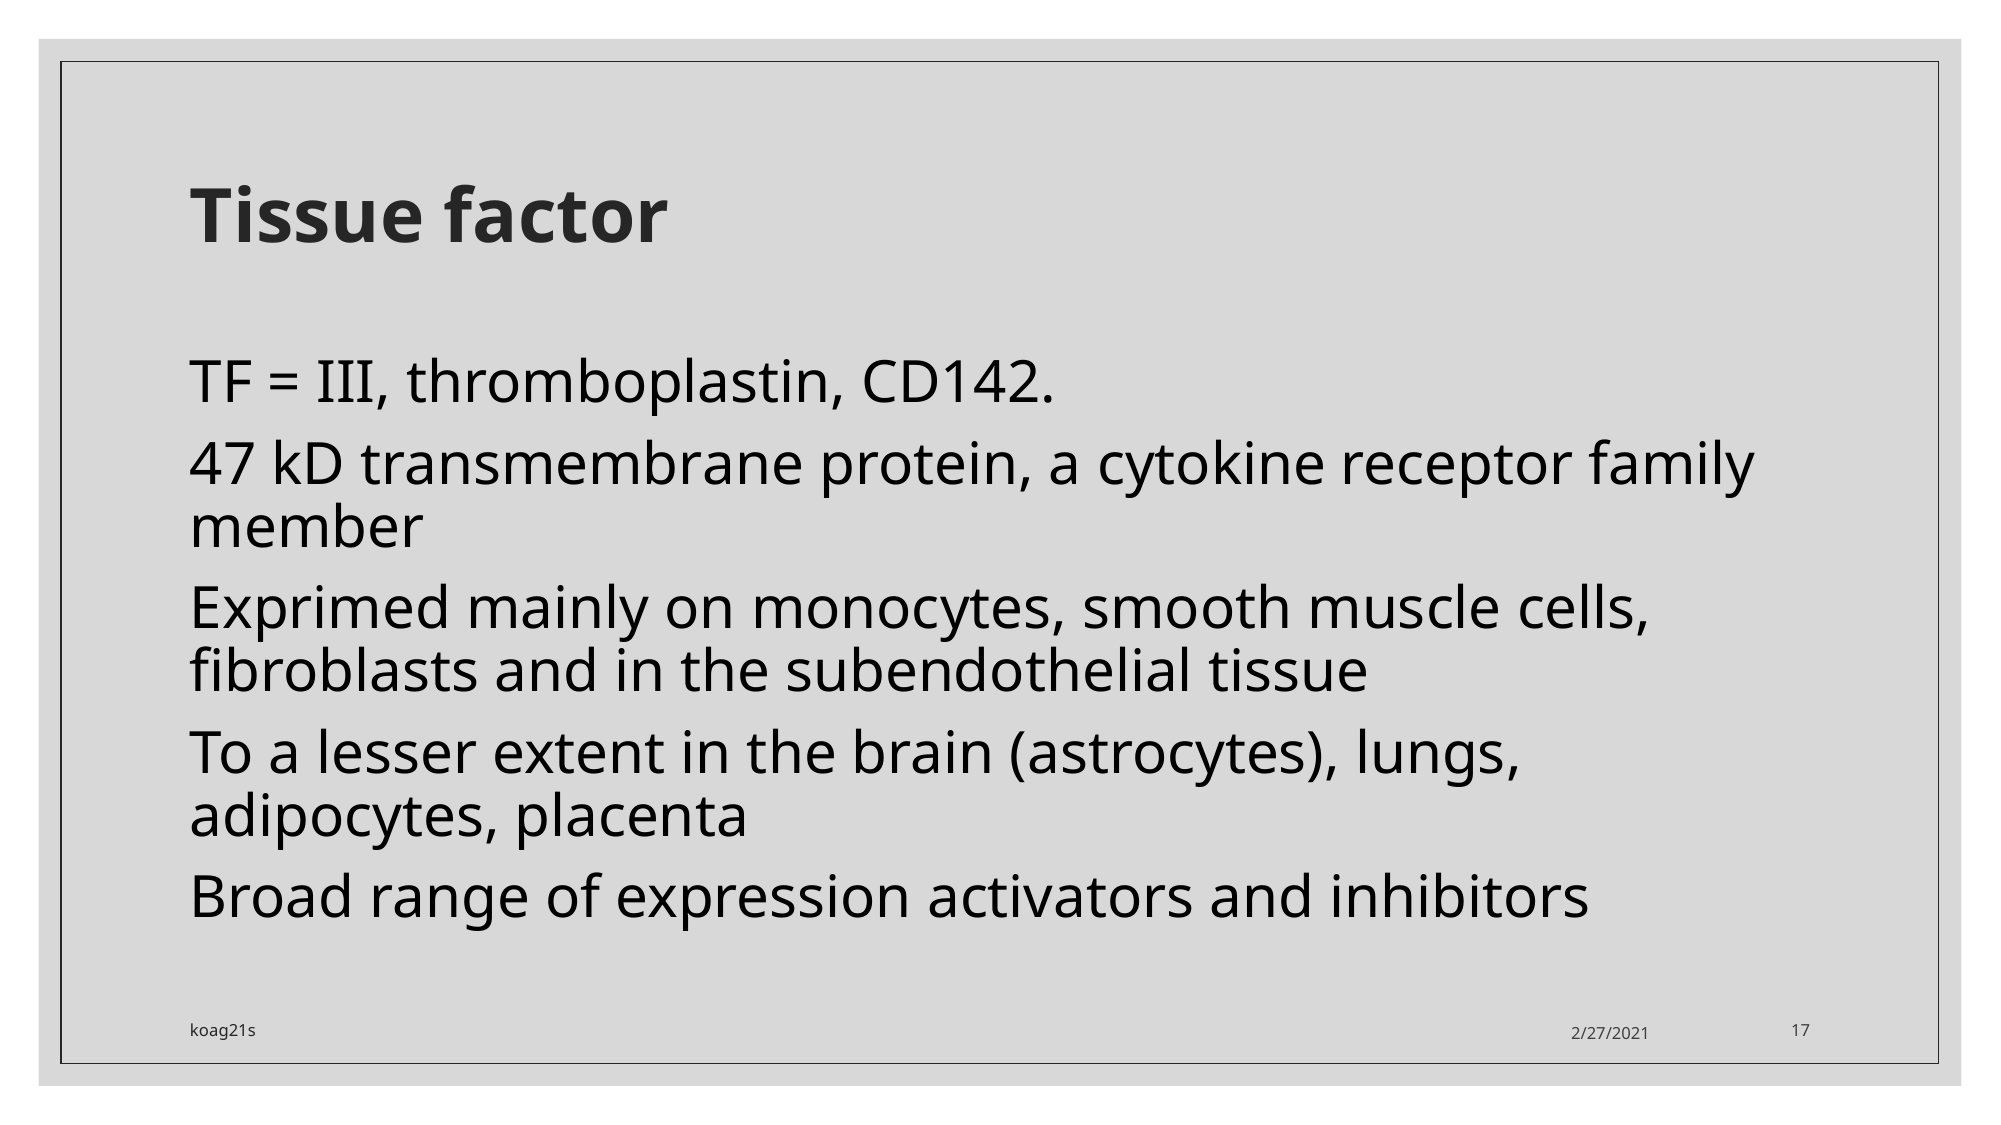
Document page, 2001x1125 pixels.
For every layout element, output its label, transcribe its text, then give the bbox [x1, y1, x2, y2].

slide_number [1190, 990, 1665, 1050]
slide_number 17 [1687, 990, 1825, 1050]
title Tissue factor [174, 105, 1825, 331]
footer koag21s [174, 990, 1130, 1050]
list TF = III, thromboplastin, CD142. 47 kD transmembrane protein, a cytokine receptor family member Exprimed mainly on monocytes, smooth muscle cells, fibroblasts and in the subendothelial tissue To a lesser extent in the brain (astrocytes), lungs, adipocytes, placenta Broad range of expression activators and inhibitors [174, 345, 1825, 977]
